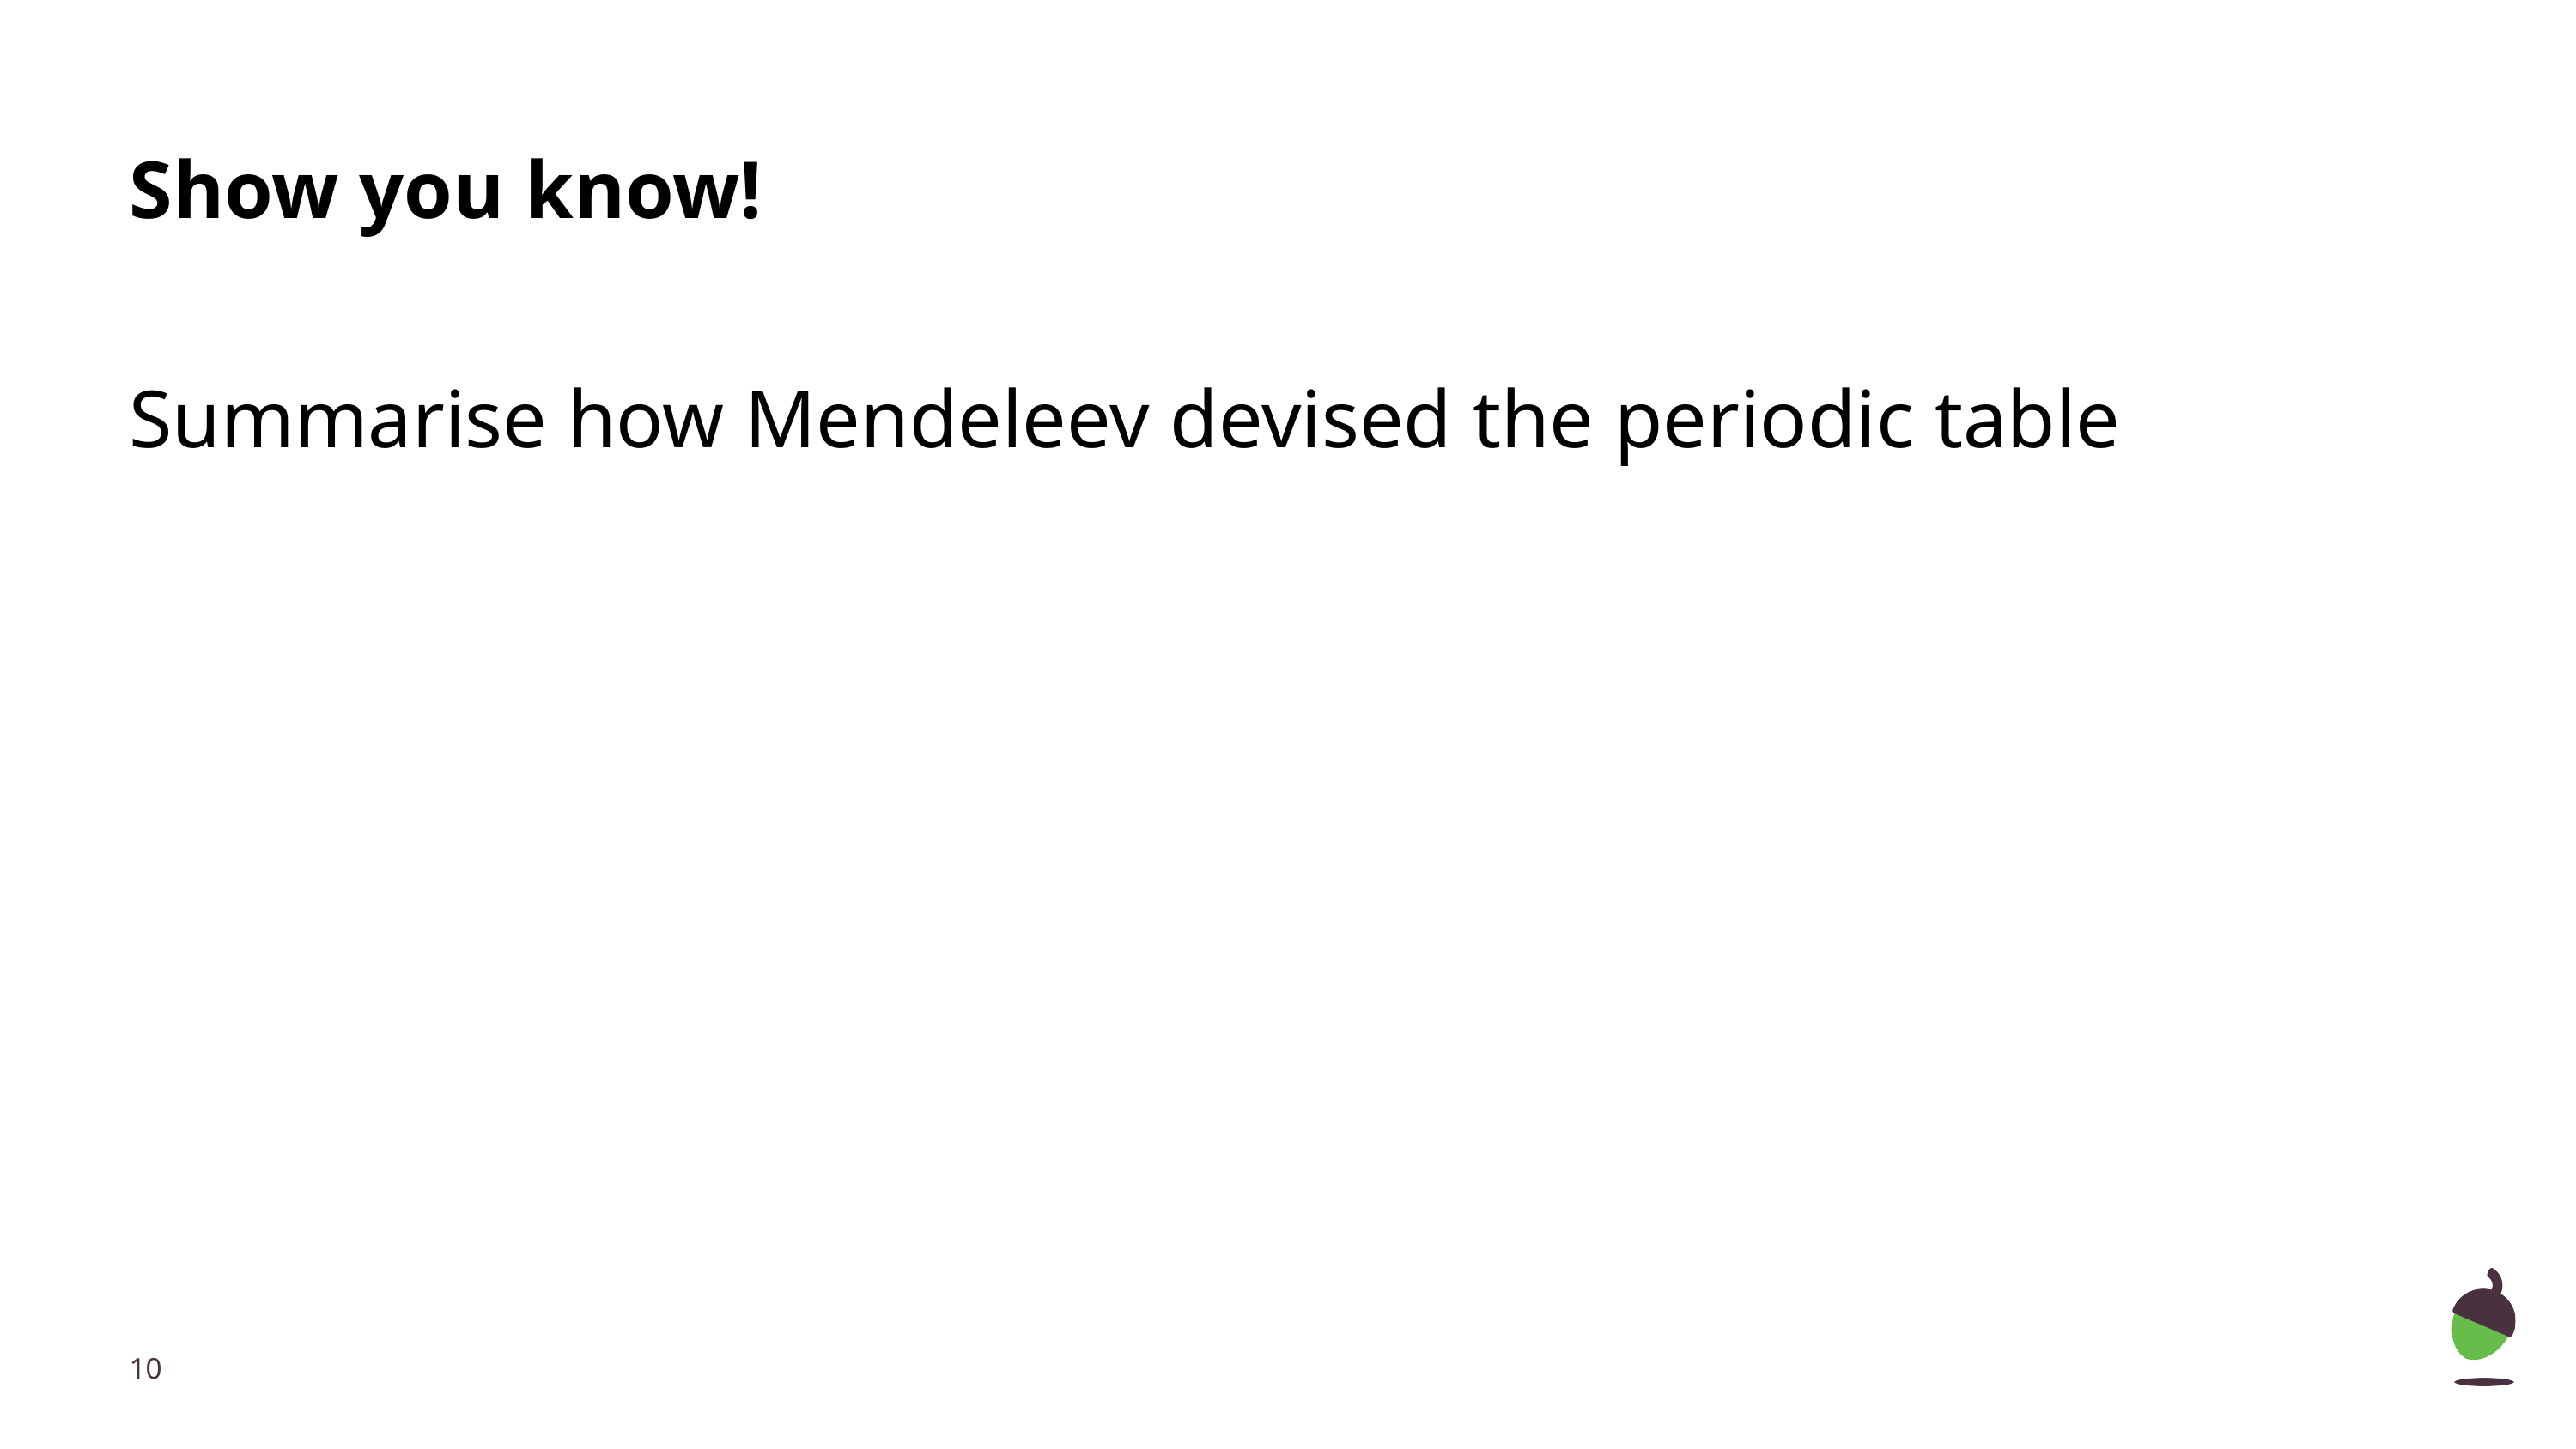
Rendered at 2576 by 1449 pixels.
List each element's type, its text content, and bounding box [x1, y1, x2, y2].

slide_number ‹#› [129, 1349, 332, 1401]
title Summarise how Mendeleev devised the periodic table [129, 355, 2504, 585]
picture [2451, 1268, 2516, 1386]
text_box Show you know! [129, 124, 1990, 355]
